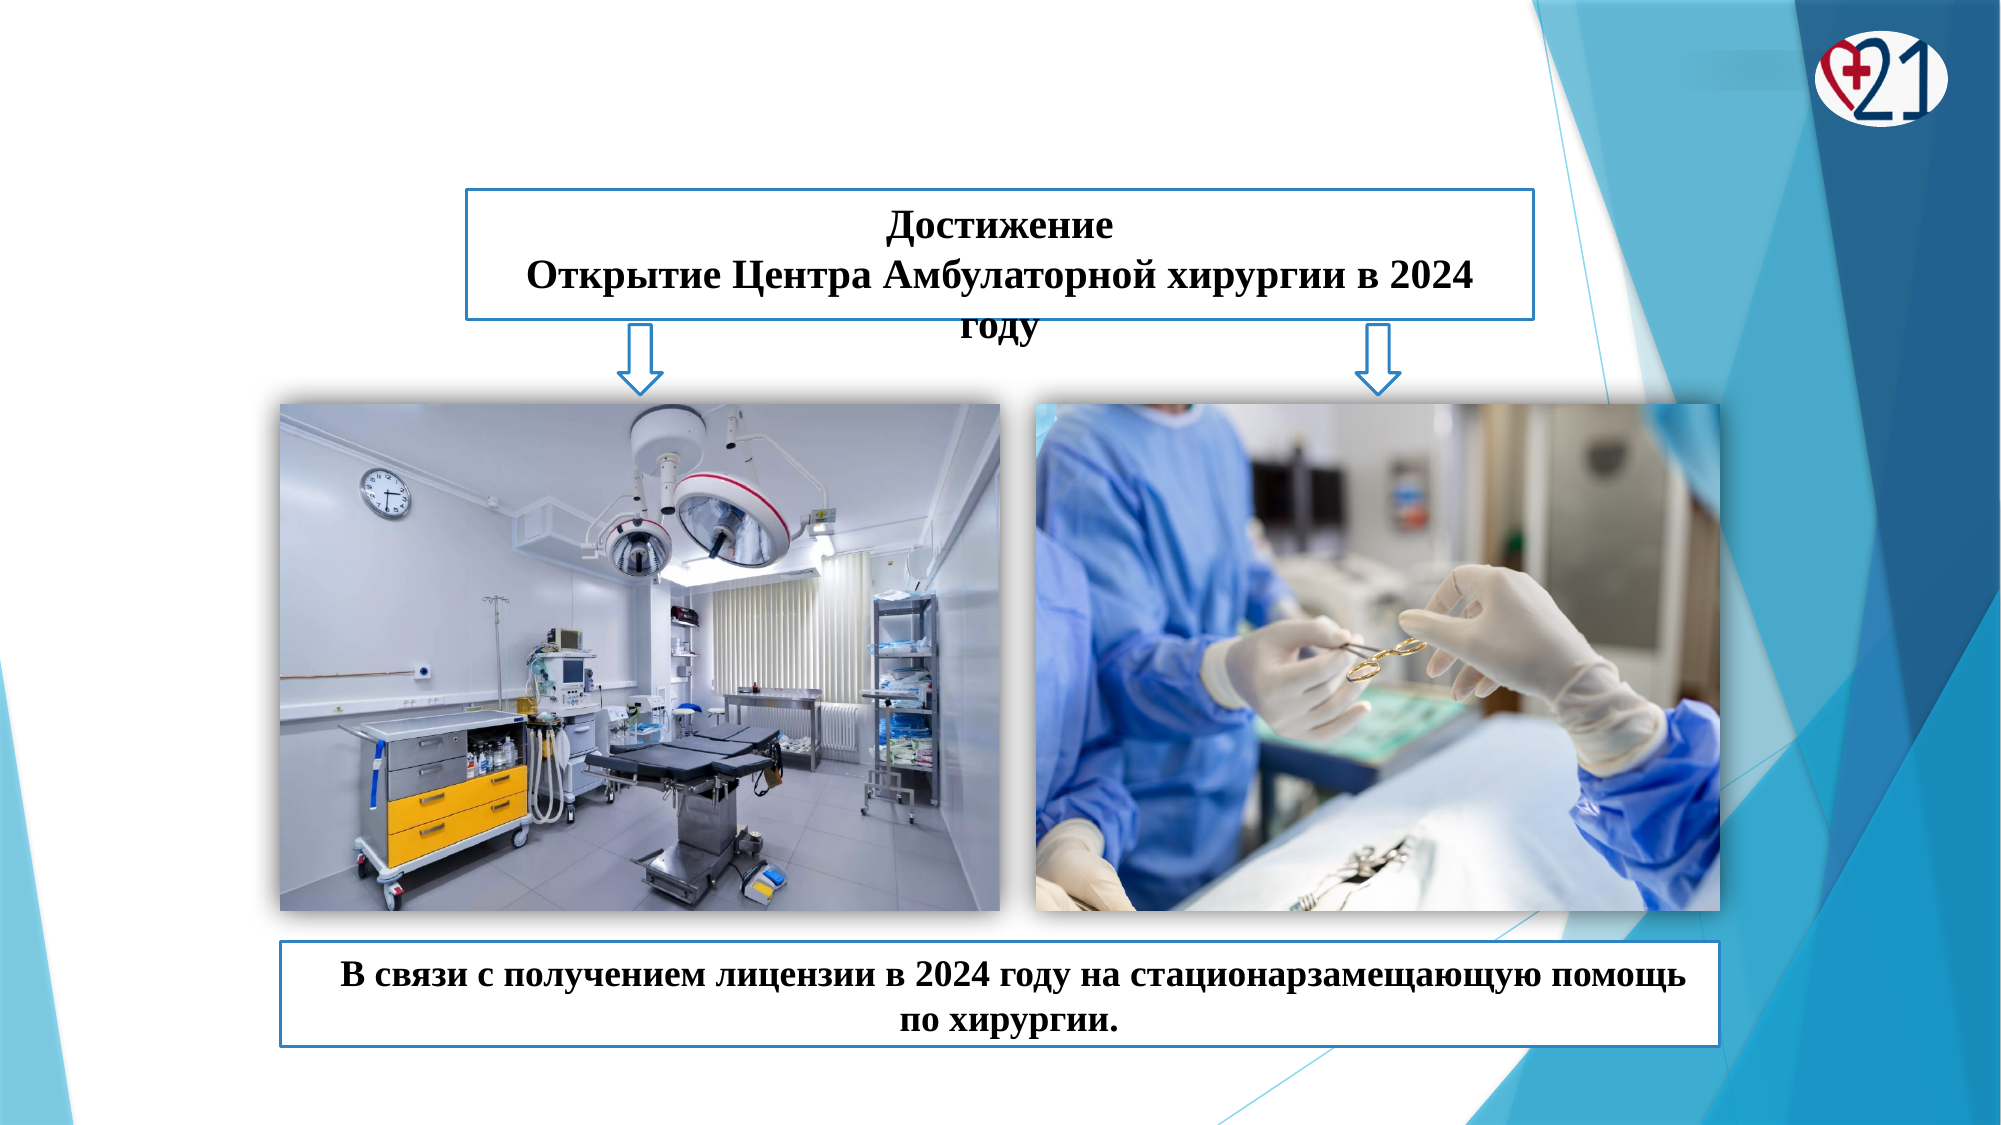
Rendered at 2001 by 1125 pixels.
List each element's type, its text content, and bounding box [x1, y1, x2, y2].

picture [279, 403, 1001, 911]
text_box В связи с получением лицензии в 2024 году на стационарзамещающую помощь по хирургии. [279, 940, 1721, 1048]
picture [1036, 403, 1720, 911]
text_box [616, 323, 664, 397]
title Достижение Открытие Центра Амбулаторной хирургии в 2024 году [465, 188, 1535, 321]
picture [1814, 30, 1949, 128]
text_box [1354, 323, 1402, 397]
